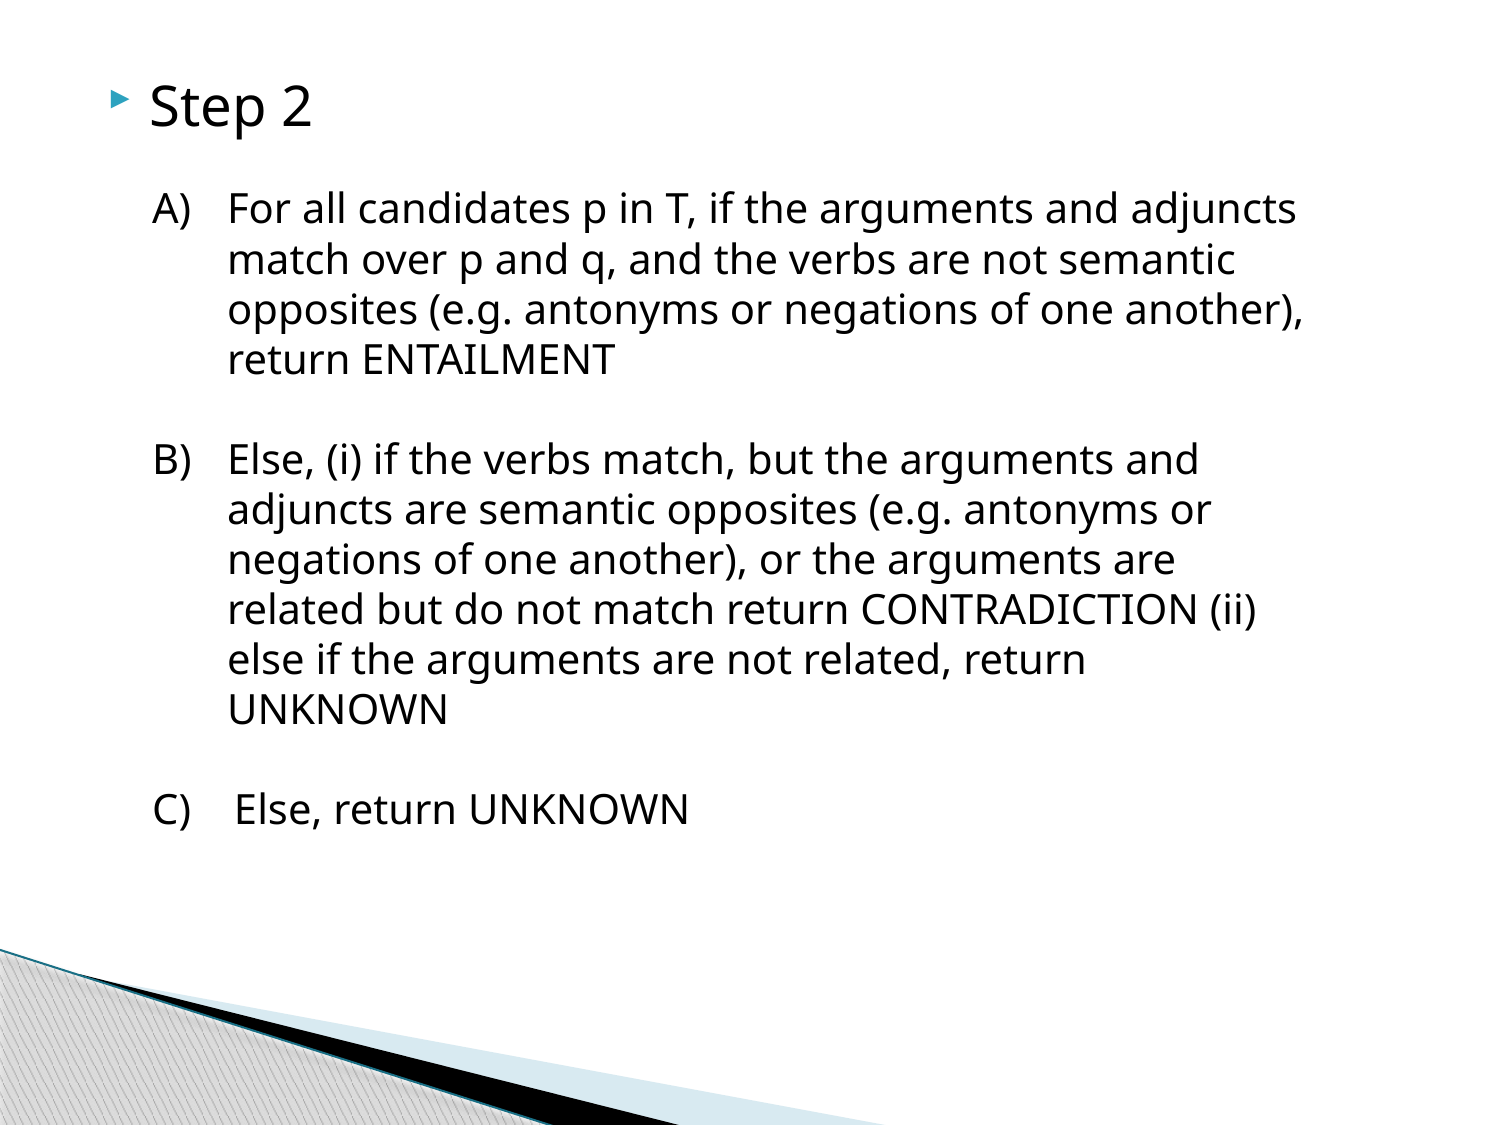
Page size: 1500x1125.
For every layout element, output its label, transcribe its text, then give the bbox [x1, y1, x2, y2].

text_box For all candidates p in T, if the arguments and adjuncts match over p and q, and the verbs are not semantic opposites (e.g. antonyms or negations of one another), return ENTAILMENT Else, (i) if the verbs match, but the arguments and adjuncts are semantic opposites (e.g. antonyms or negations of one another), or the arguments are related but do not match return CONTRADICTION (ii) else if the arguments are not related, return UNKNOWN C) Else, return UNKNOWN [137, 174, 1325, 840]
list Step 2 [75, 62, 1425, 986]
